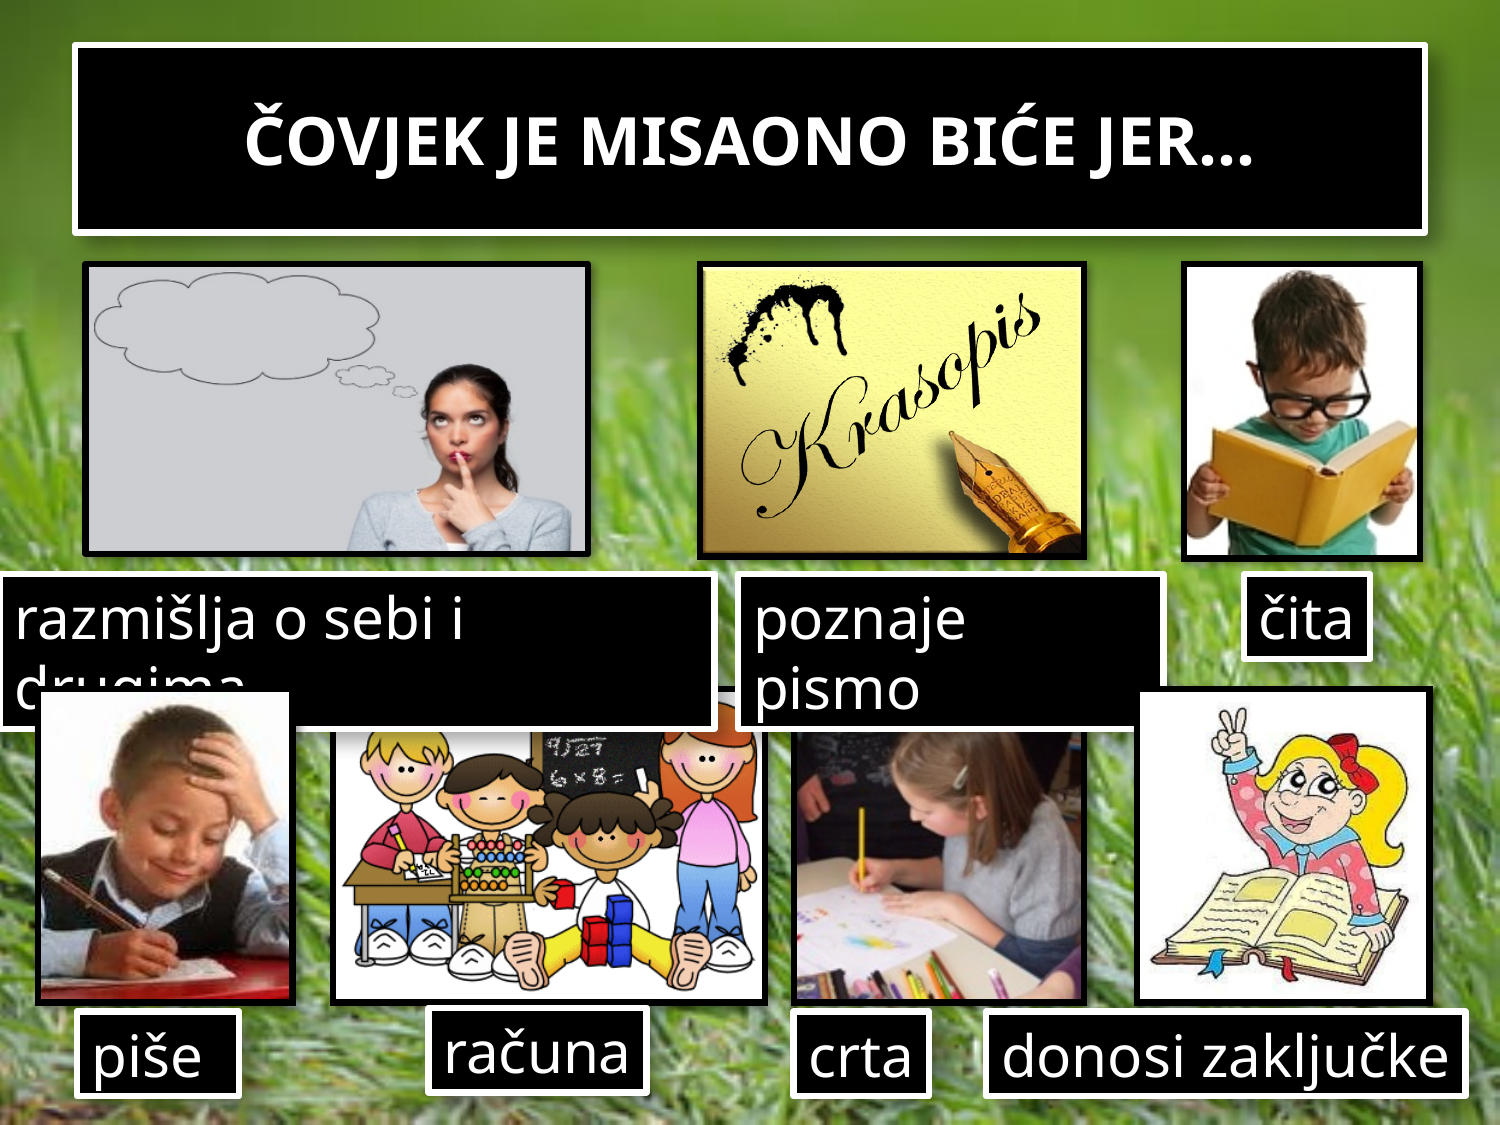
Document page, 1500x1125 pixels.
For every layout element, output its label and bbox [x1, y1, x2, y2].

list [88, 266, 585, 551]
picture [0, 0, 1500, 1125]
